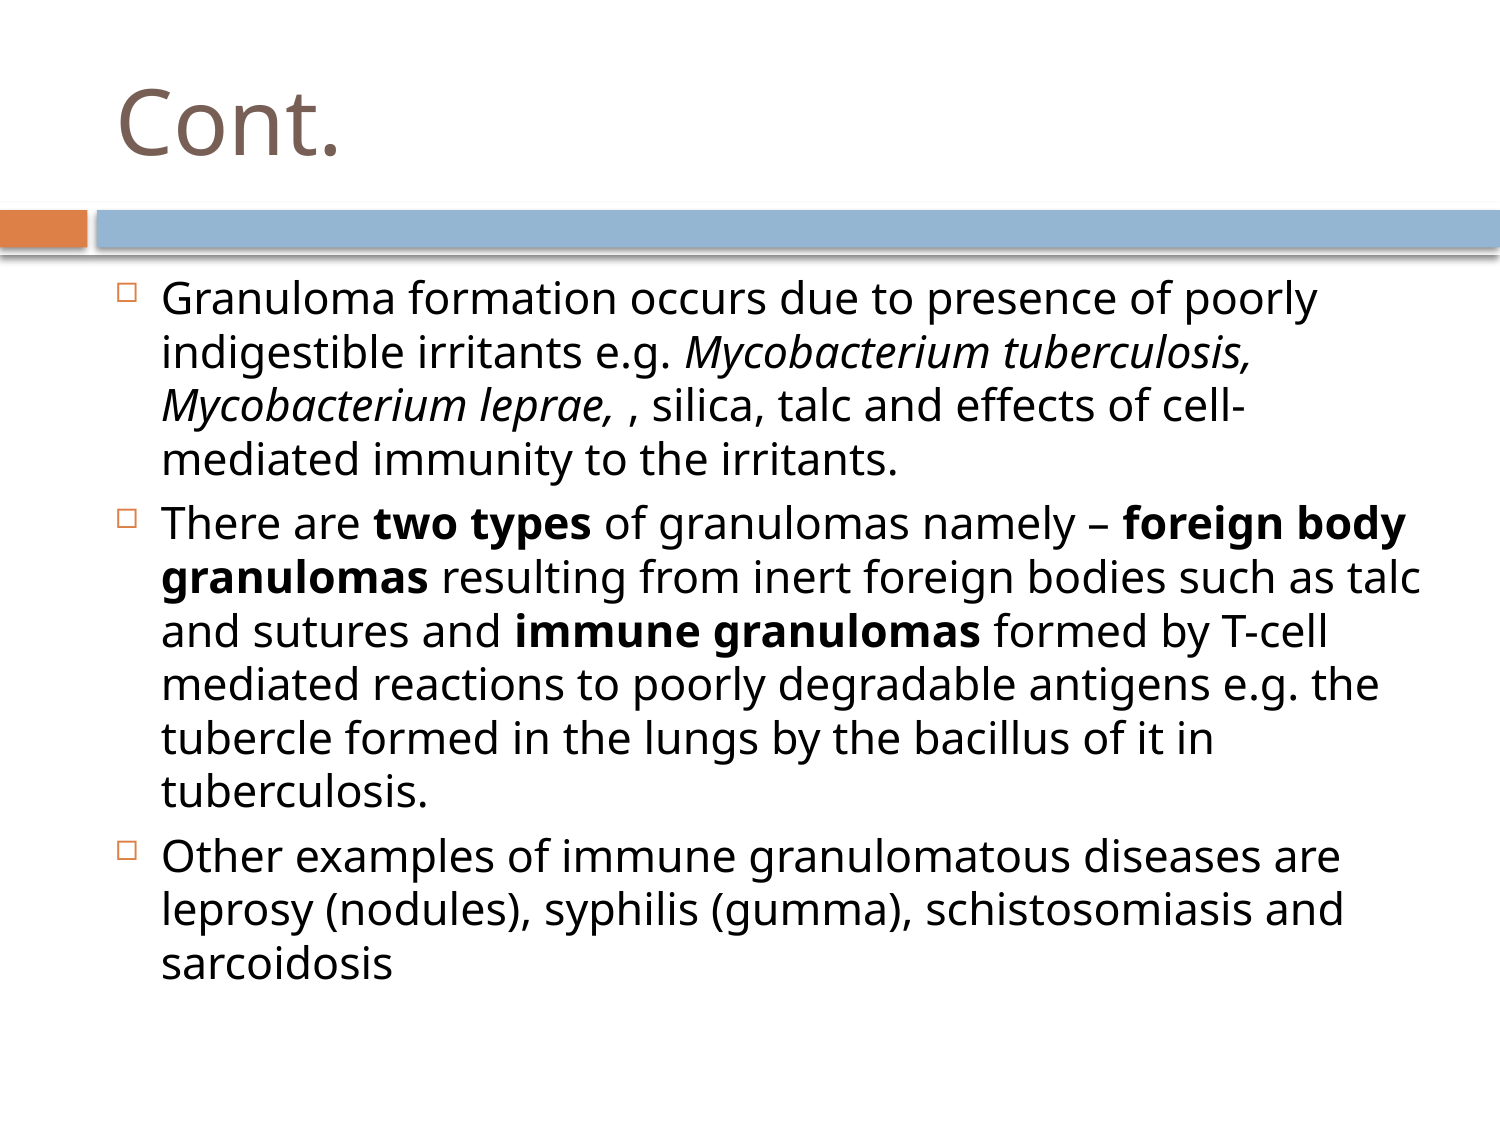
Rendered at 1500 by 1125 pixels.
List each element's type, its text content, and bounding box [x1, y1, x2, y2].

title Cont. [100, 37, 1438, 200]
list Granuloma formation occurs due to presence of poorly indigestible irritants e.g. Mycobacterium tuberculosis, Mycobacterium leprae, , silica, talc and effects of cell-mediated immunity to the irritants. There are two types of granulomas namely – foreign body granulomas resulting from inert foreign bodies such as talc and sutures and immune granulomas formed by T-cell mediated reactions to poorly degradable antigens e.g. the tubercle formed in the lungs by the bacillus of it in tuberculosis. Other examples of immune granulomatous diseases are leprosy (nodules), syphilis (gumma), schistosomiasis and sarcoidosis [100, 262, 1438, 1000]
